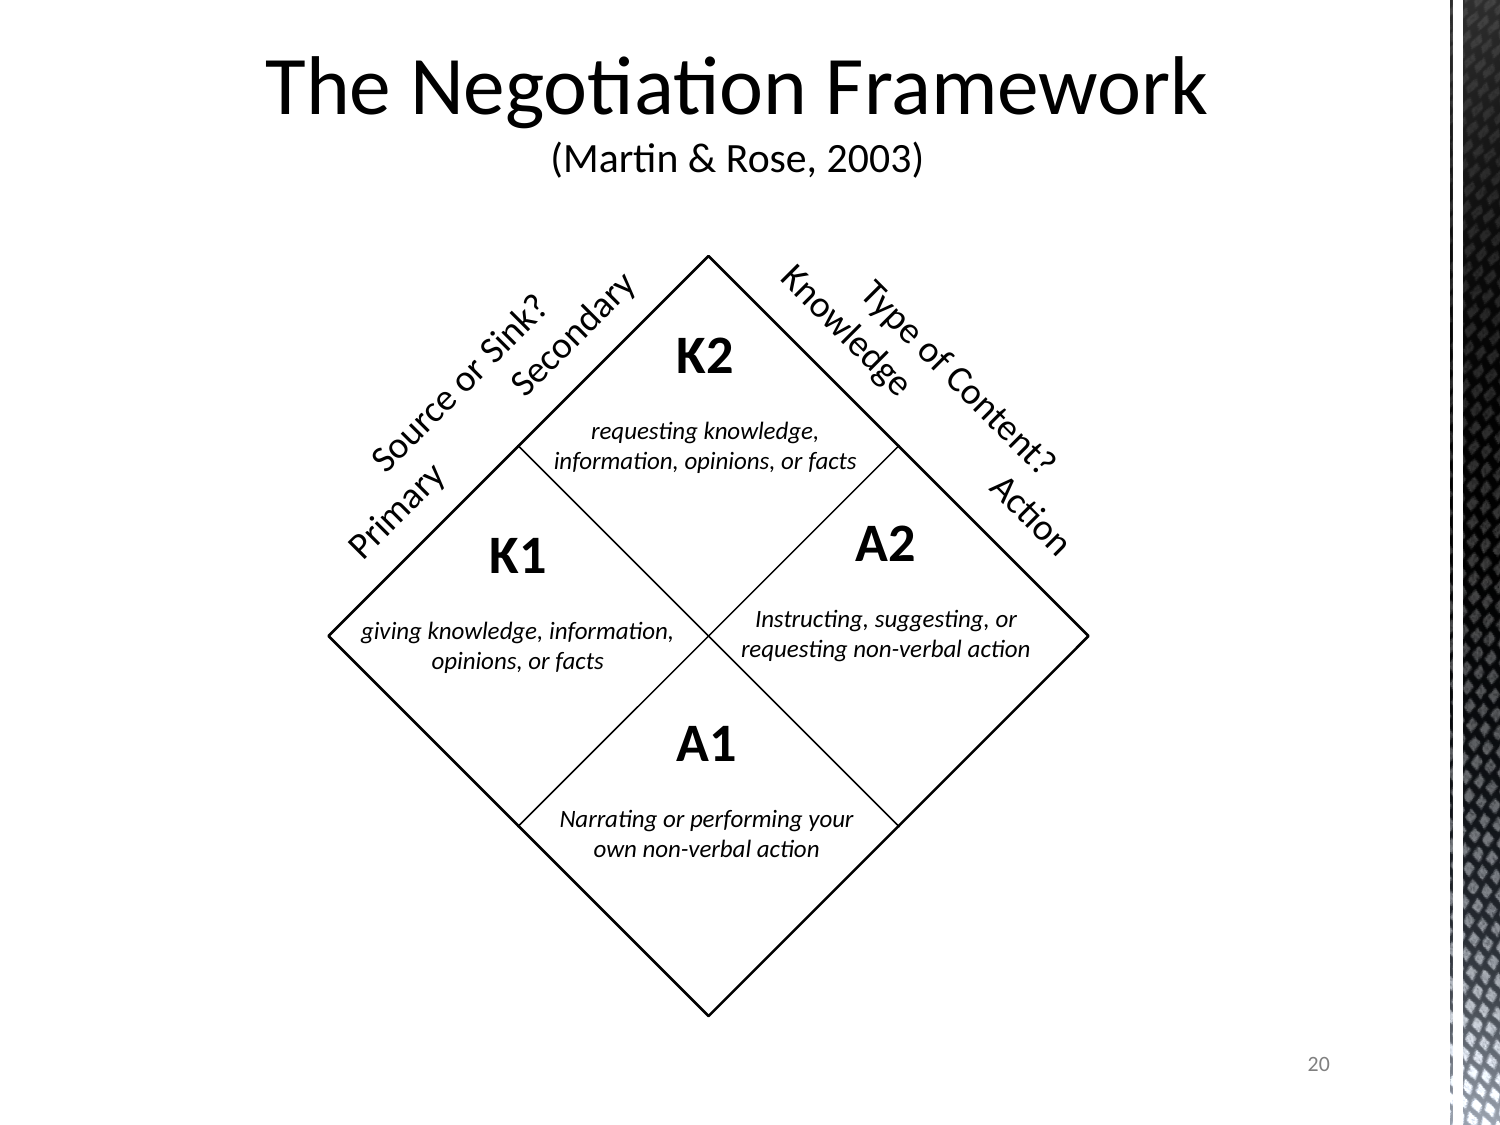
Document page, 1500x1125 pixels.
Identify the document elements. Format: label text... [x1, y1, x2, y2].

text_box [901, 446, 955, 500]
title The Negotiation Framework (Martin & Rose, 2003) [24, 75, 1450, 138]
text_box [650, 255, 767, 312]
text_box Source or Sink? Primary Secondary [249, 173, 698, 621]
text_box A2 Instructing, suggesting, or requesting non-verbal action [903, 500, 1067, 735]
text_box [903, 735, 992, 824]
text_box K1 giving knowledge, information, opinions, or facts [337, 512, 512, 747]
text_box K2 requesting knowledge, information, opinions, or facts [524, 312, 886, 443]
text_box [518, 445, 899, 827]
text_box [327, 625, 337, 647]
text_box A1 Narrating or performing your own non-verbal action [526, 835, 888, 935]
slide_number 20 [1275, 1050, 1363, 1075]
text_box [437, 747, 512, 822]
text_box Type of Content? Knowledge Action [725, 173, 1164, 612]
picture [1447, 0, 1500, 1125]
text_box [625, 935, 792, 1018]
text_box [1067, 612, 1090, 660]
text_box [450, 449, 513, 512]
text_box [886, 431, 899, 444]
